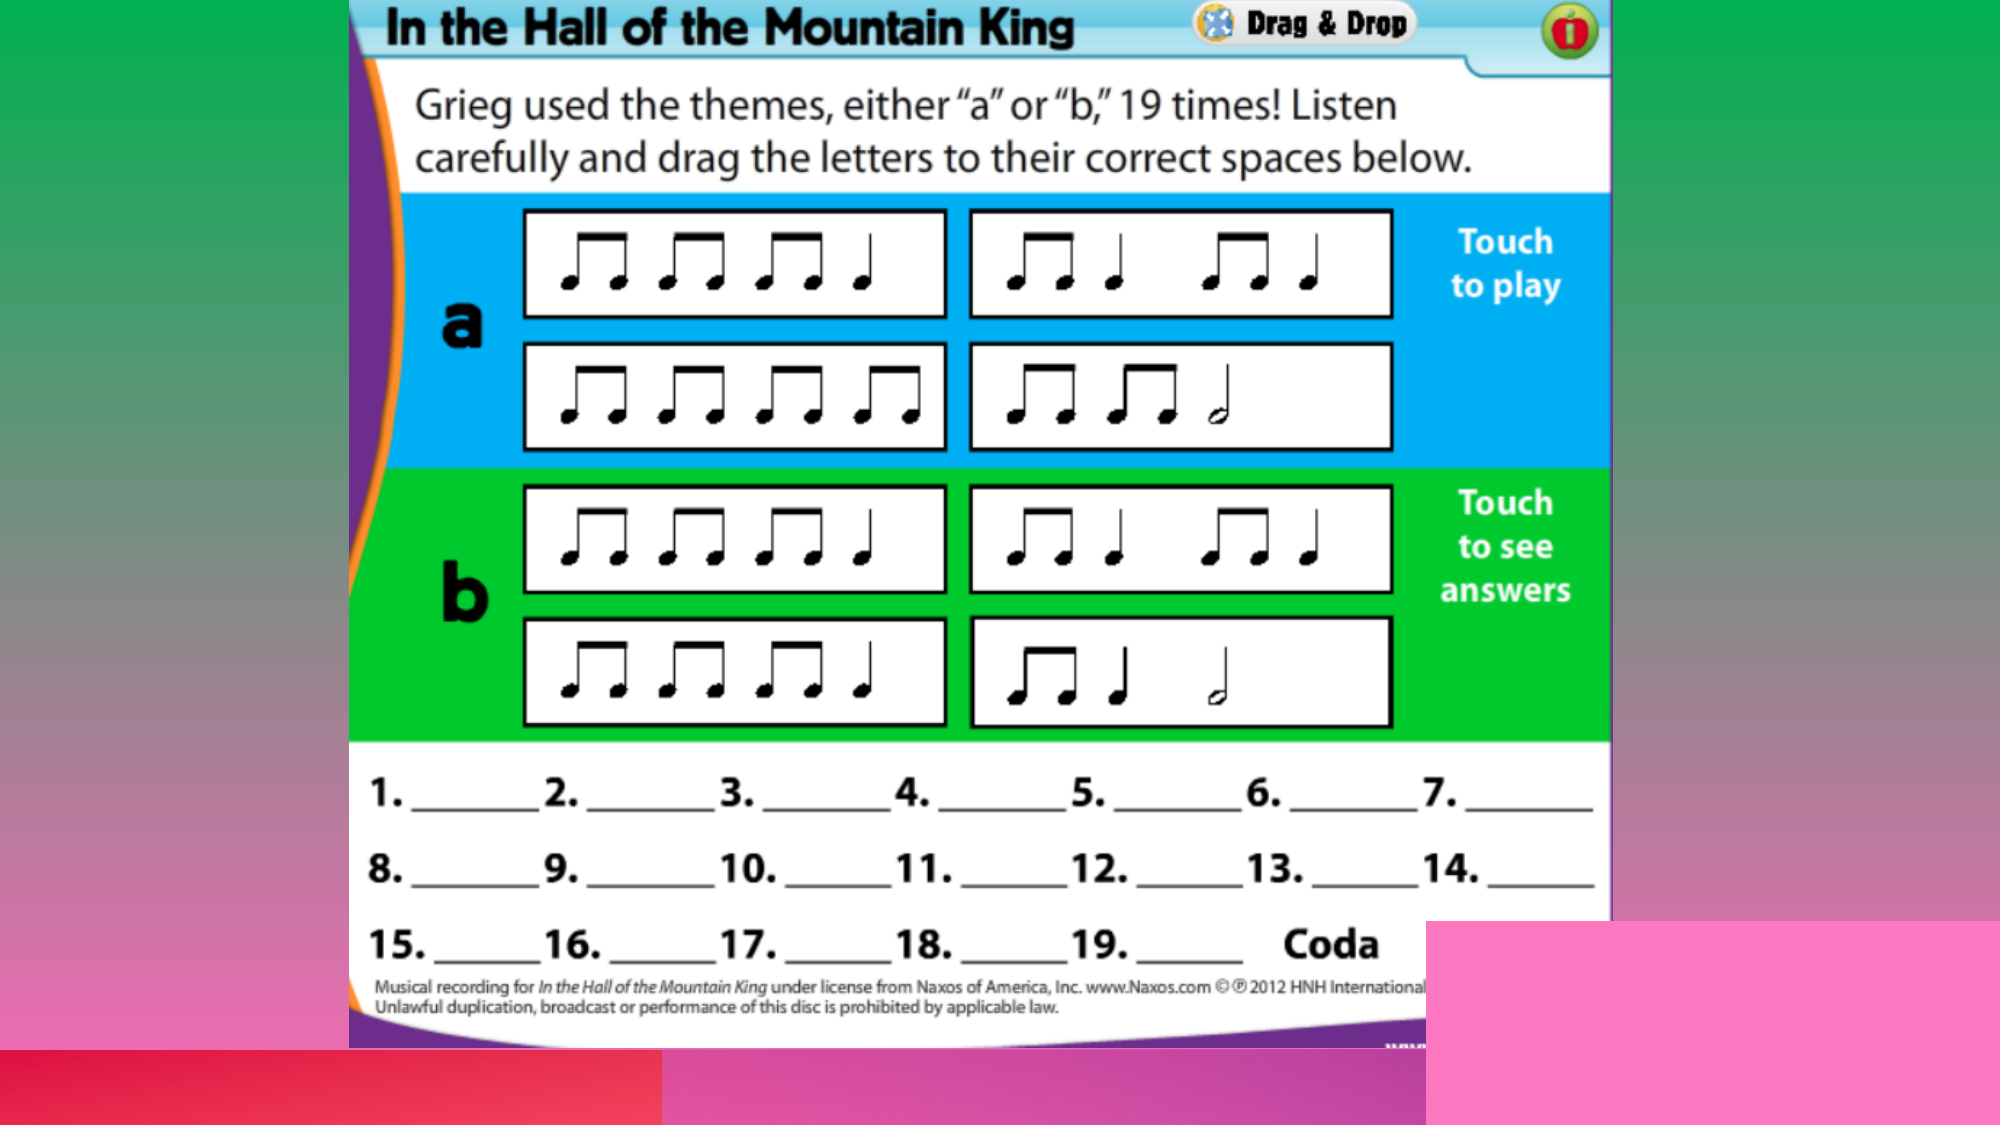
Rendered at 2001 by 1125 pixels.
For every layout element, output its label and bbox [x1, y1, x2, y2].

picture [349, 0, 2000, 1125]
